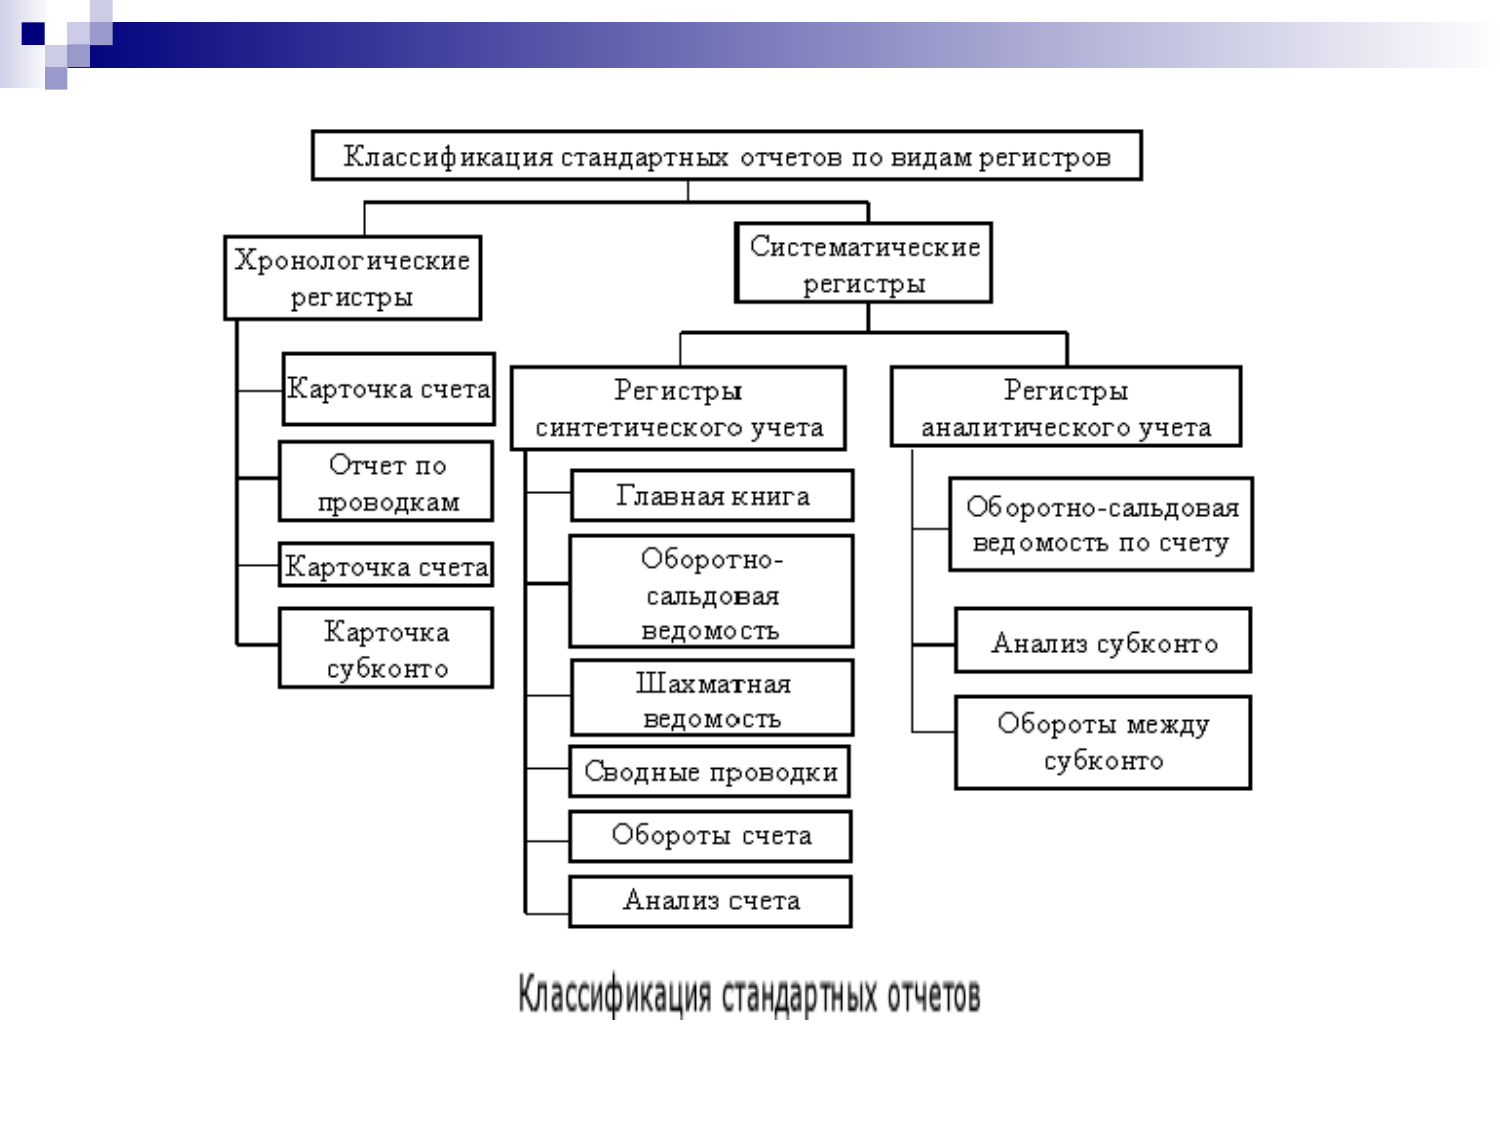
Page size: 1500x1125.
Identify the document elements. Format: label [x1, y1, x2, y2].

picture [515, 960, 998, 1020]
picture [175, 105, 1360, 950]
